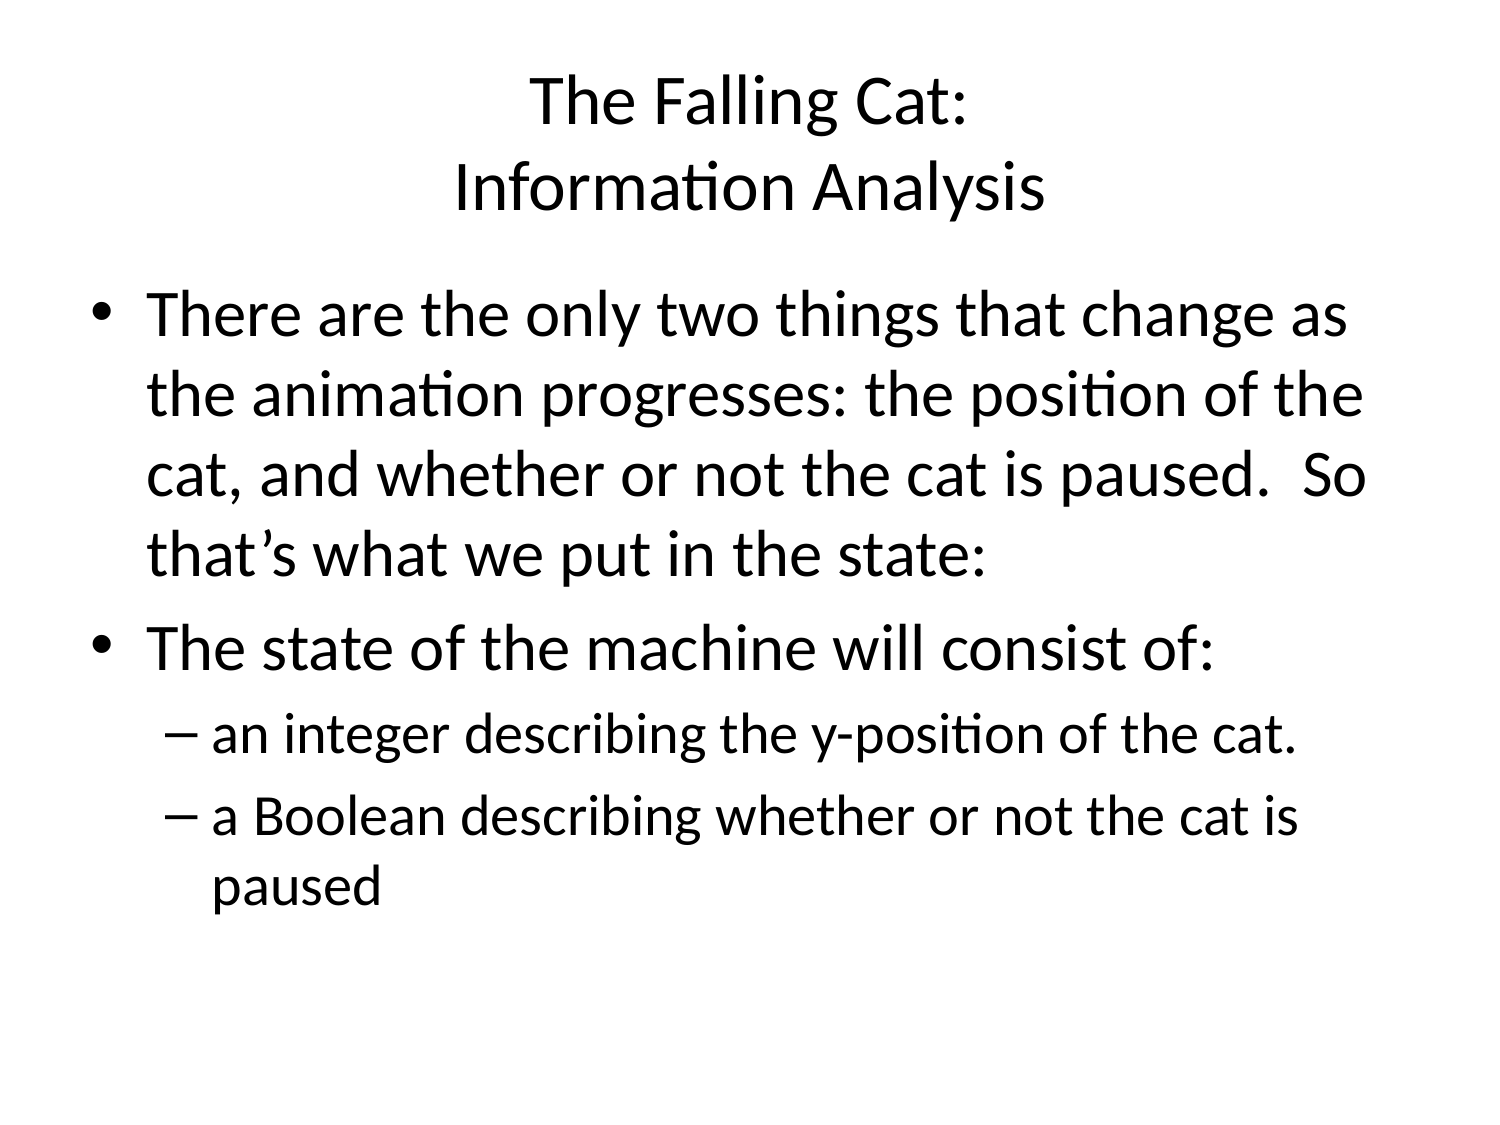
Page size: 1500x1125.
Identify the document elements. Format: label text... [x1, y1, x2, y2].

list There are the only two things that change as the animation progresses: the position of the cat, and whether or not the cat is paused. So that’s what we put in the state: The state of the machine will consist of: an integer describing the y-position of the cat. a Boolean describing whether or not the cat is paused [75, 262, 1425, 1005]
title The Falling Cat: Information Analysis [75, 45, 1425, 233]
